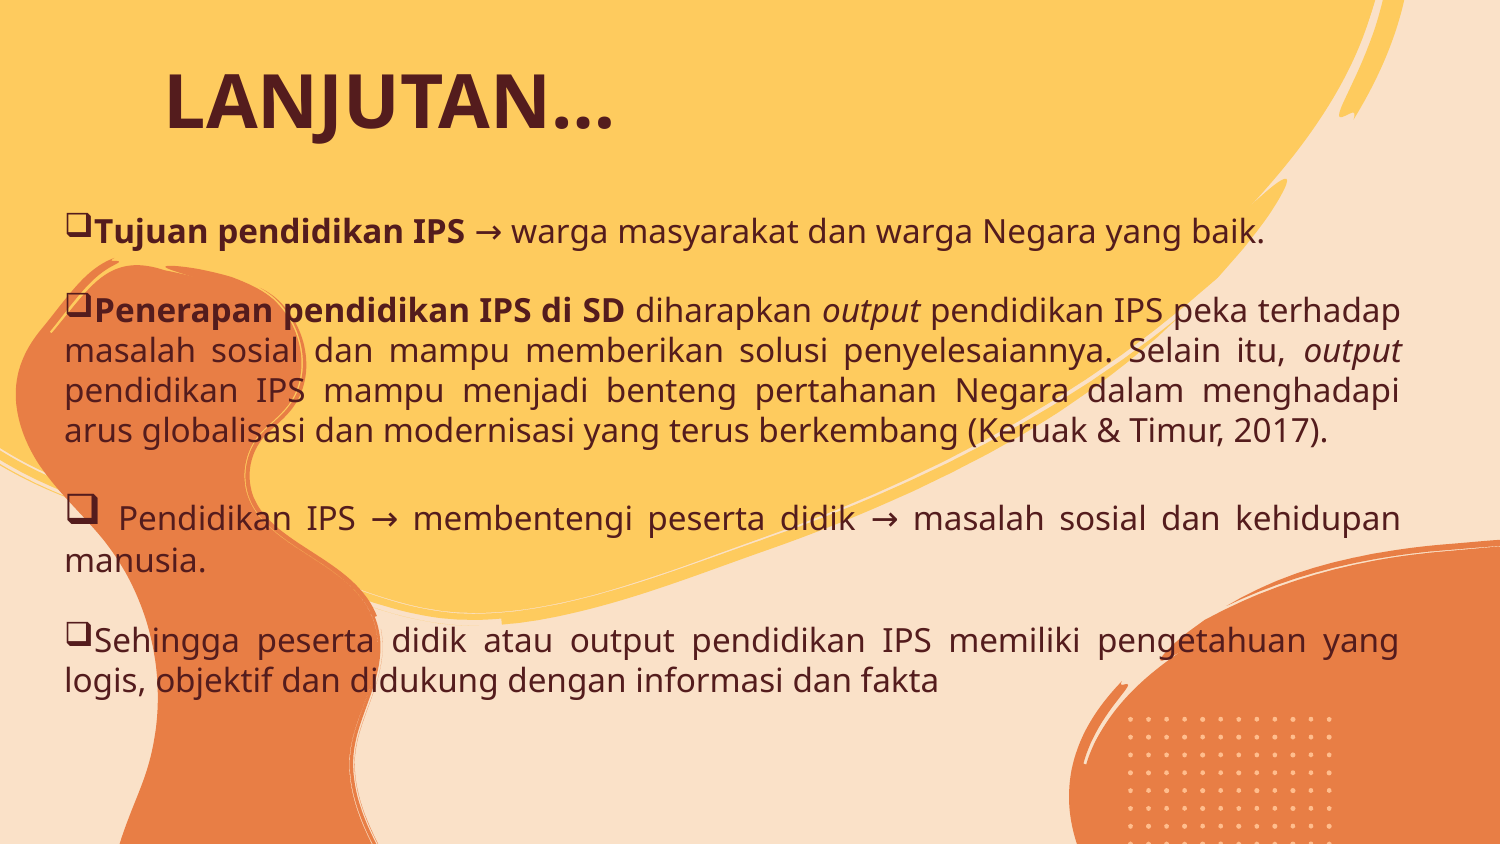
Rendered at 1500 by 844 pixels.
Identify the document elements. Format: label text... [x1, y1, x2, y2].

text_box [15, 257, 445, 844]
subtitle Tujuan pendidikan IPS → warga masyarakat dan warga Negara yang baik. Penerapan pendidikan IPS di SD diharapkan output pendidikan IPS peka terhadap masalah sosial dan mampu memberikan solusi penyelesaiannya. Selain itu, output pendidikan IPS mampu menjadi benteng pertahanan Negara dalam menghadapi arus globalisasi dan modernisasi yang terus berkembang (Keruak & Timur, 2017). Pendidikan IPS → membentengi peserta didik → masalah sosial dan kehidupan manusia. Sehingga peserta didik atau output pendidikan IPS memiliki pengetahuan yang logis, objektif dan didukung dengan informasi dan fakta [449, 587, 1063, 714]
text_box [1126, 716, 1333, 844]
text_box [1068, 538, 1500, 844]
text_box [0, 0, 1439, 581]
